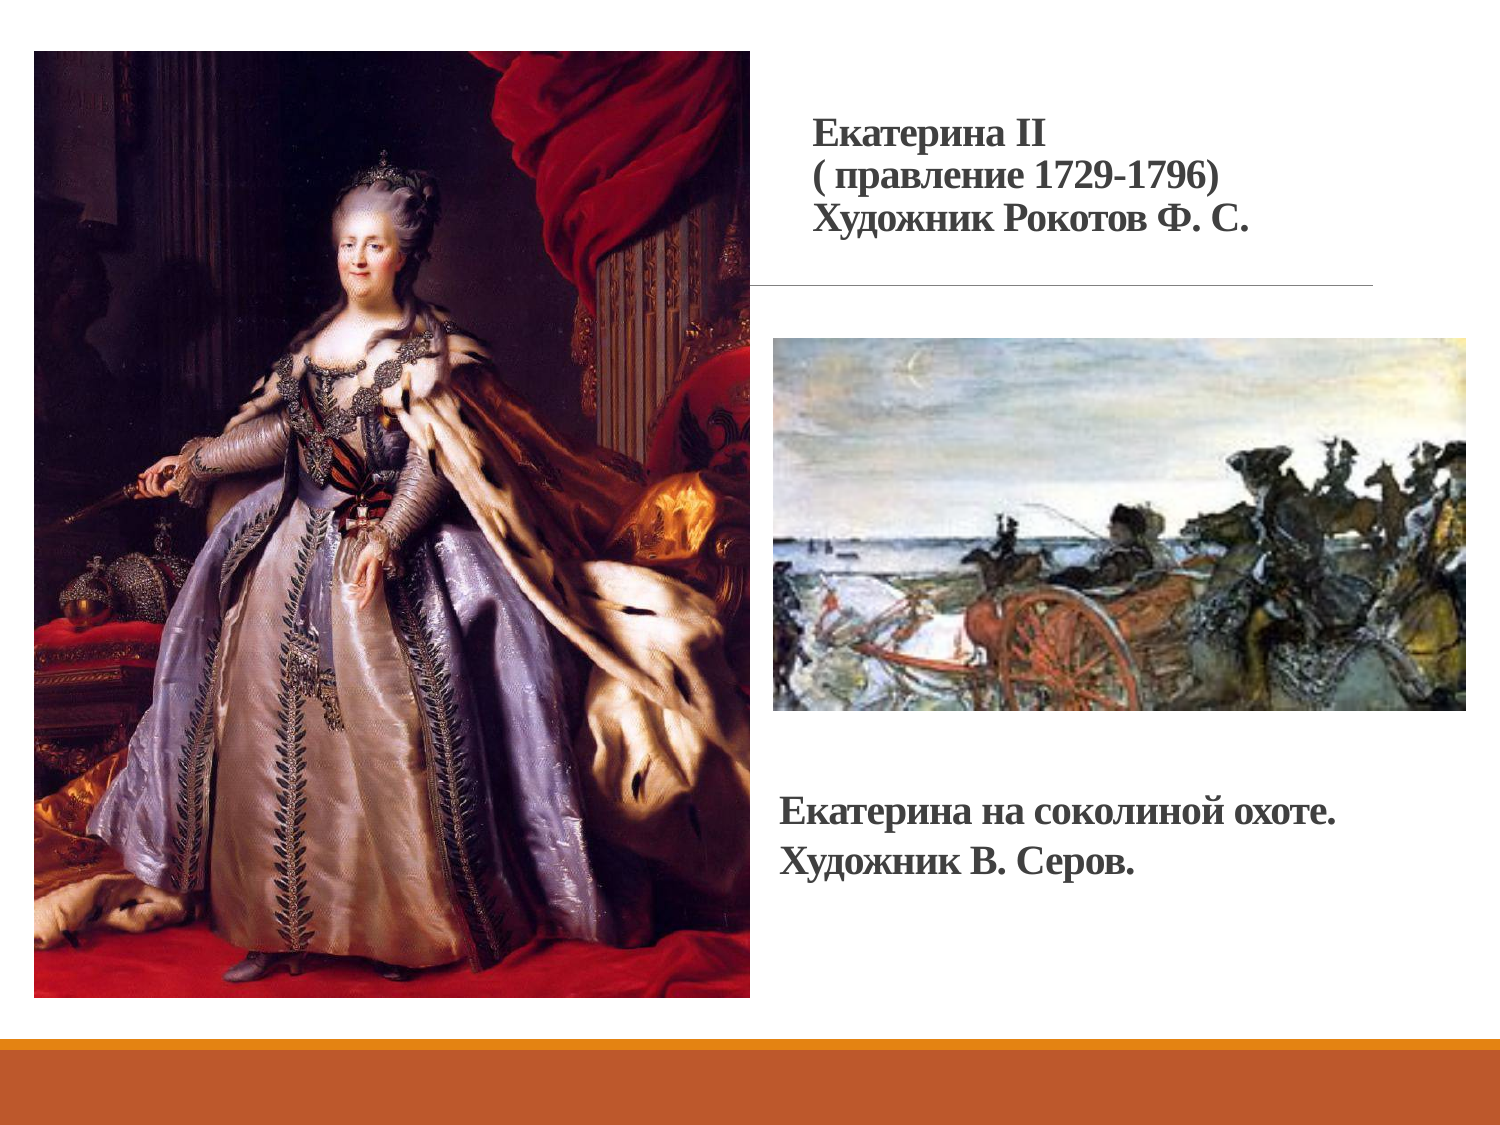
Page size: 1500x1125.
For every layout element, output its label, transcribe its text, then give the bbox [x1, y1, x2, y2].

picture [773, 337, 1466, 711]
text_box Екатерина на соколиной охоте. Художник В. Серов. [764, 775, 1500, 890]
title Екатерина II ( правление 1729-1796) Художник Рокотов Ф. С. [797, 49, 1356, 248]
picture [34, 50, 750, 998]
